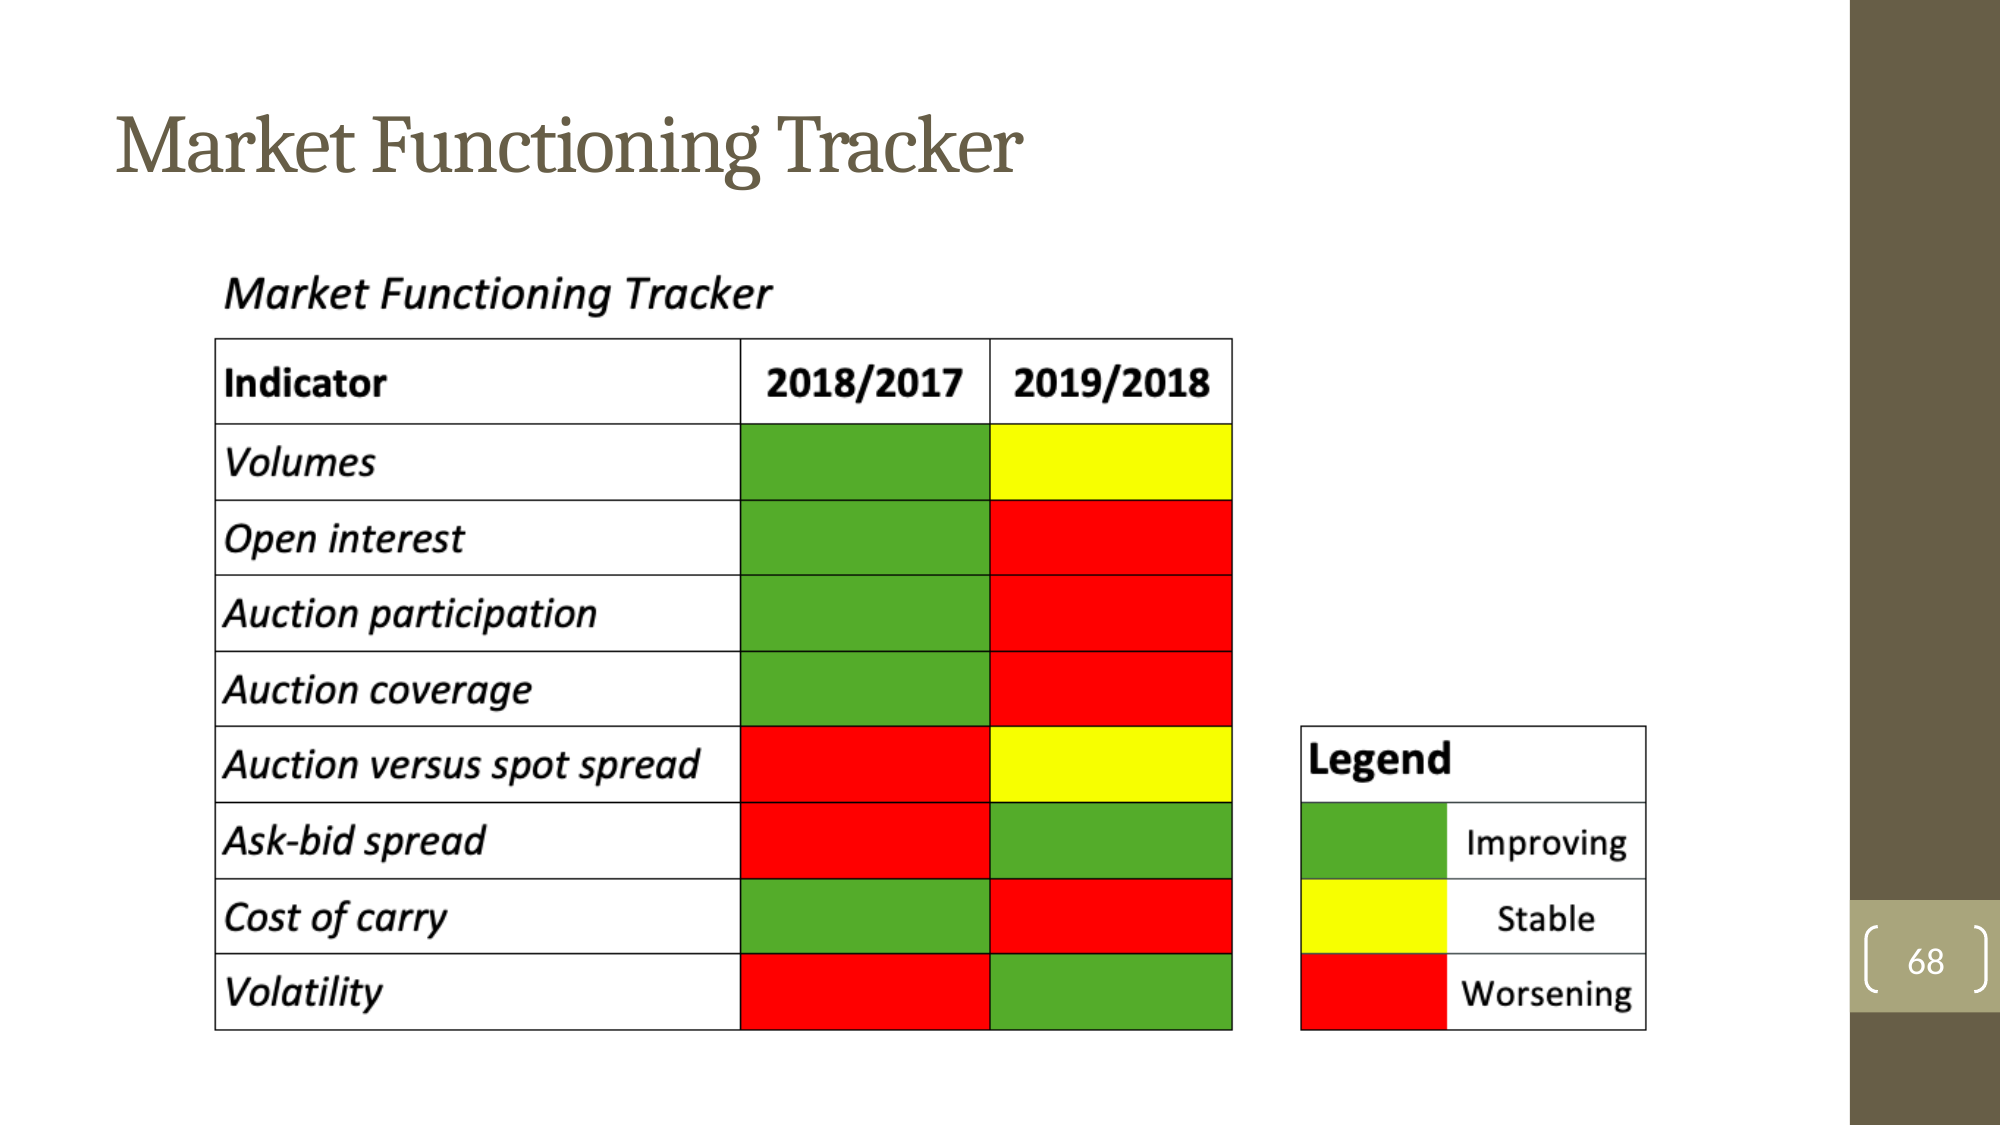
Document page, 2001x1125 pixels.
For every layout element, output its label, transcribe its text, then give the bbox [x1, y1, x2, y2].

title Market Functioning Tracker [99, 45, 1767, 233]
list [203, 261, 1664, 1051]
slide_number 68 [1864, 925, 1988, 994]
